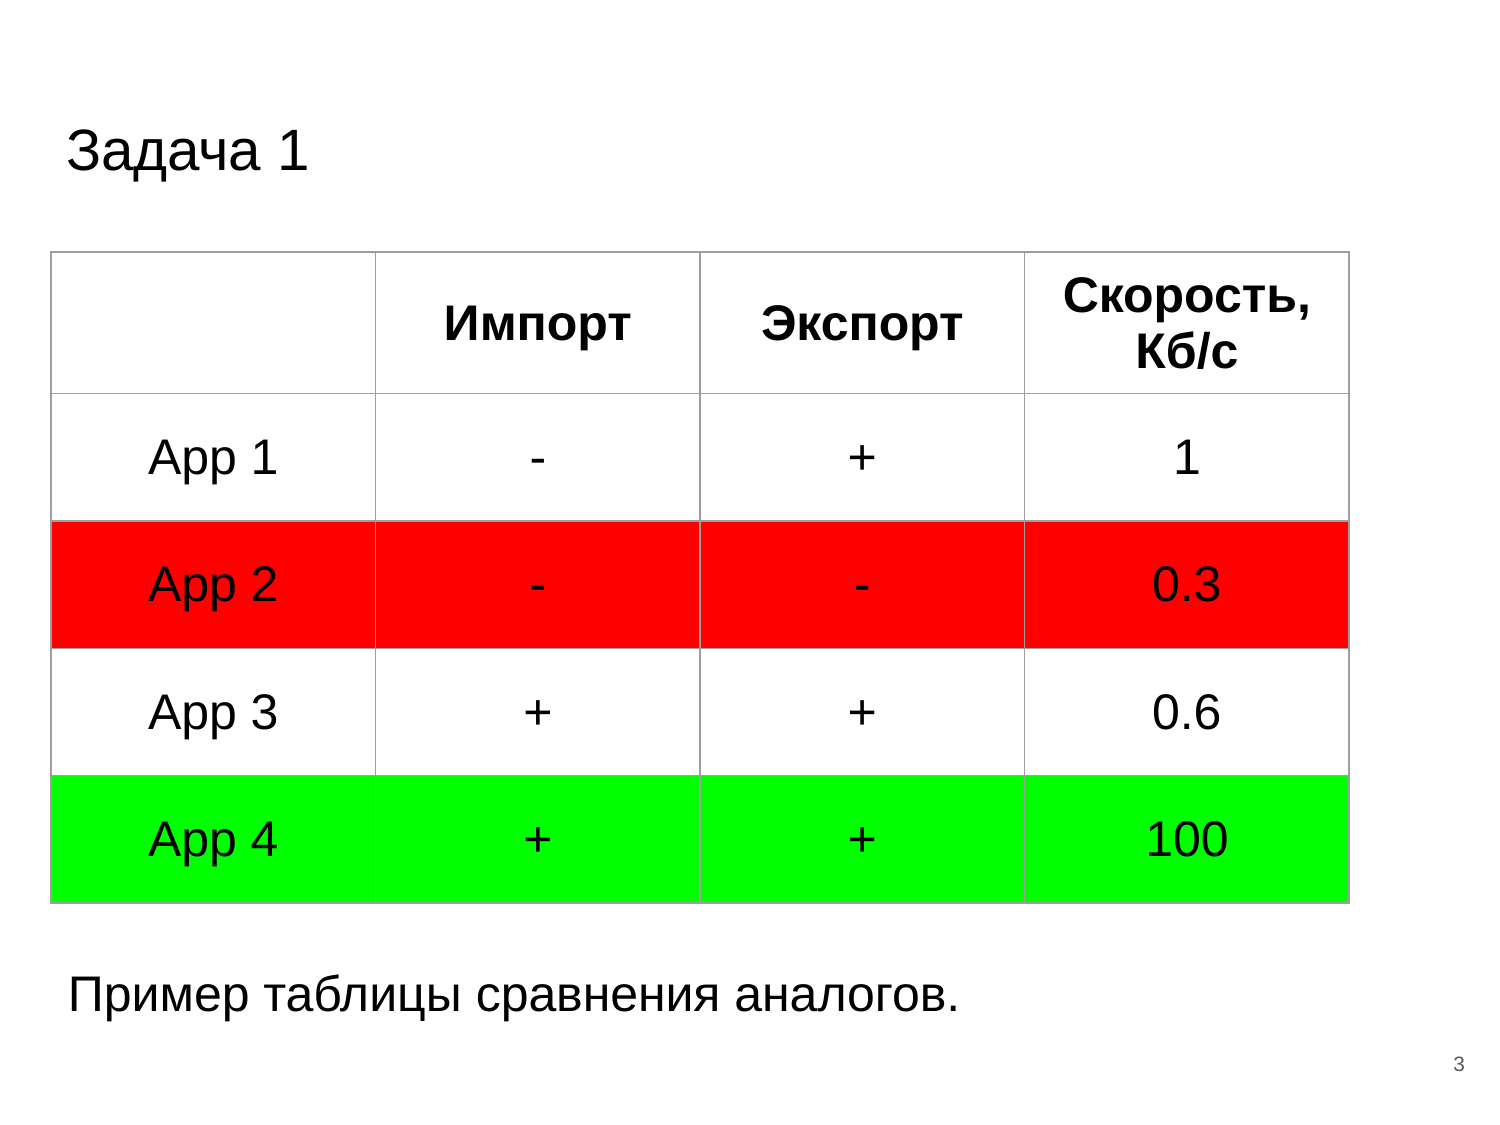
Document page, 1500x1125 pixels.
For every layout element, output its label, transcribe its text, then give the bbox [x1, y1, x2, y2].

table_cell - [376, 394, 699, 520]
table_cell 1 [1025, 394, 1348, 520]
table_cell 0.6 [1025, 649, 1348, 775]
table_header Импорт [376, 253, 699, 393]
table_cell + [701, 649, 1024, 775]
table_cell - [701, 522, 1024, 648]
title Задача 1 [51, 97, 1449, 223]
table_cell + [376, 776, 699, 902]
table_cell App 2 [52, 522, 375, 648]
table_header Скорость, Кб/с [1025, 253, 1348, 393]
table_cell App 4 [52, 776, 375, 902]
table_cell + [376, 649, 699, 775]
table_cell App 1 [52, 394, 375, 520]
table_cell 0.3 [1025, 522, 1348, 648]
table_cell App 3 [52, 649, 375, 775]
table_cell - [376, 522, 699, 648]
slide_number ‹#› [1389, 1019, 1480, 1106]
table_header [52, 253, 375, 393]
table_cell 100 [1025, 776, 1348, 902]
table_cell + [701, 394, 1024, 520]
table_header Экспорт [701, 253, 1024, 393]
text_box Пример таблицы сравнения аналогов. [52, 946, 1352, 1118]
table_cell + [701, 776, 1024, 902]
